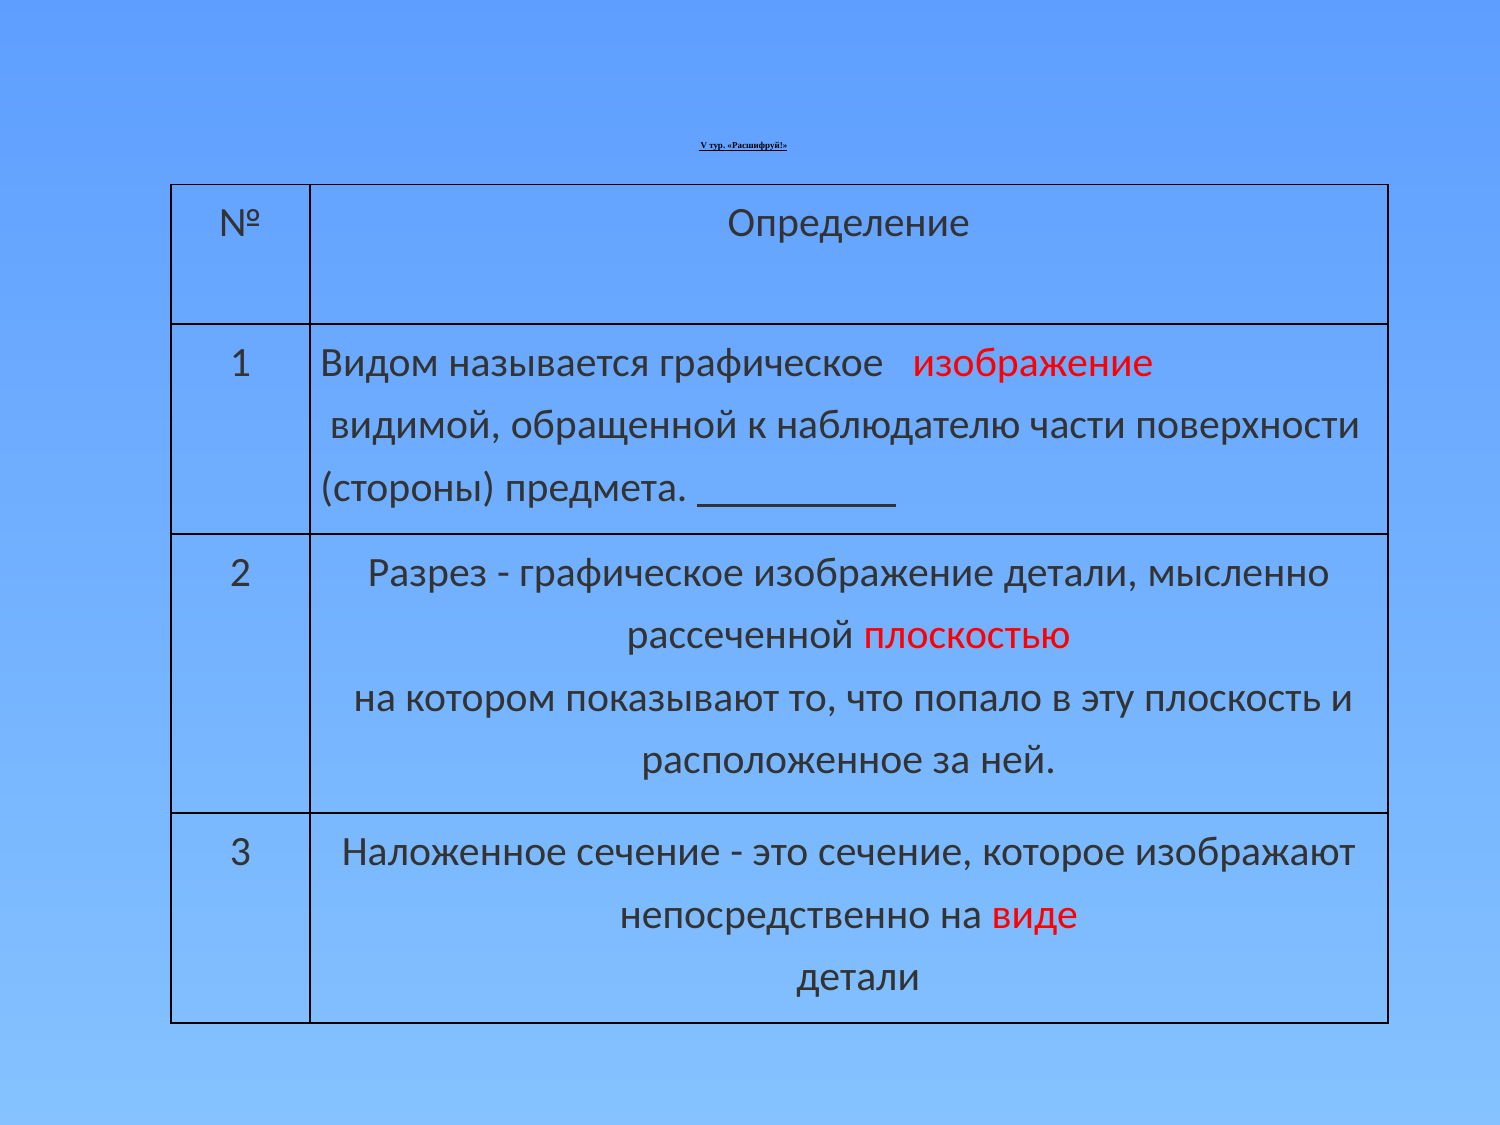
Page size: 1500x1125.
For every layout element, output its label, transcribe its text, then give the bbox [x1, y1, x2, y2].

table_cell 1 [172, 325, 309, 533]
table_header Определение [311, 185, 1387, 323]
table_cell Видом называется графическое изображение видимой, обращенной к наблюдателю части поверхности (стороны) предмета. [311, 325, 1387, 533]
table_cell Наложенное сечение - это сечение, которое изображают непосредственно на виде детали [311, 814, 1387, 1022]
table_cell Разрез - графическое изображение детали, мысленно рассеченной плоскостью на котором показывают то, что попало в эту плоскость и расположенное за ней. [311, 535, 1387, 812]
table_header № [172, 185, 309, 323]
table_cell 3 [172, 814, 309, 1022]
table_cell 2 [172, 535, 309, 812]
title V тур. «Расшифруй!» [105, 35, 1381, 270]
